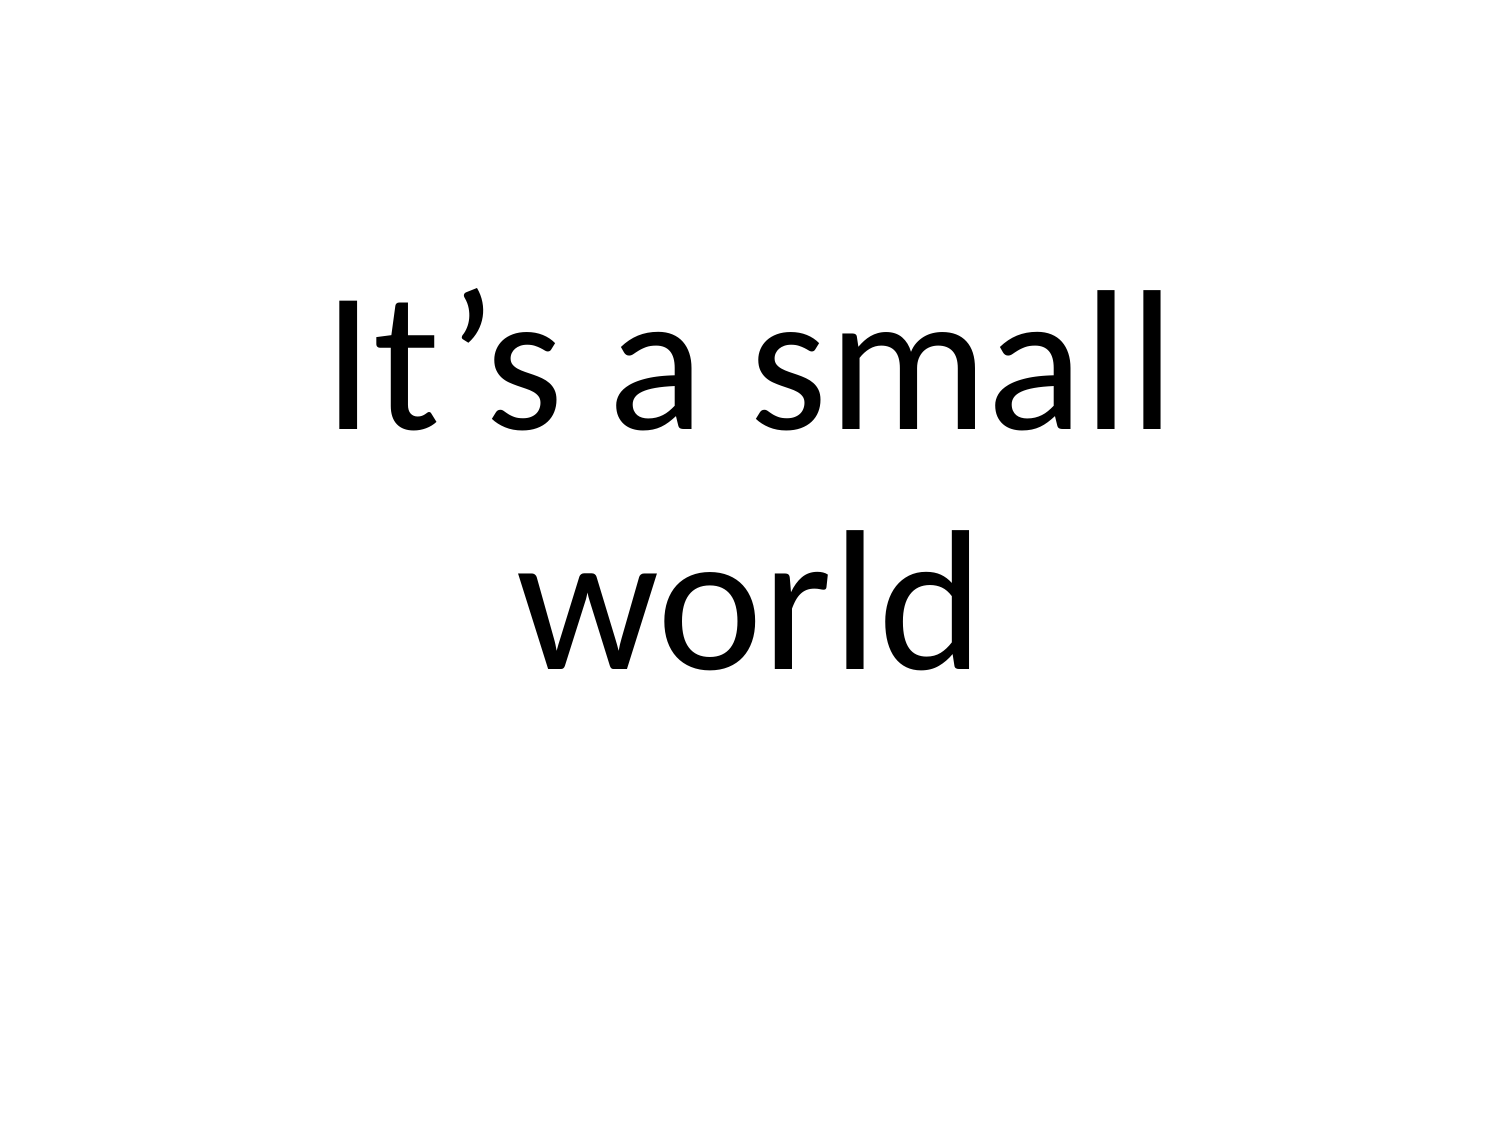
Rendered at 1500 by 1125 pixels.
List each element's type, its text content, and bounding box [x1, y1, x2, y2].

title It’s a small world [112, 349, 1388, 591]
